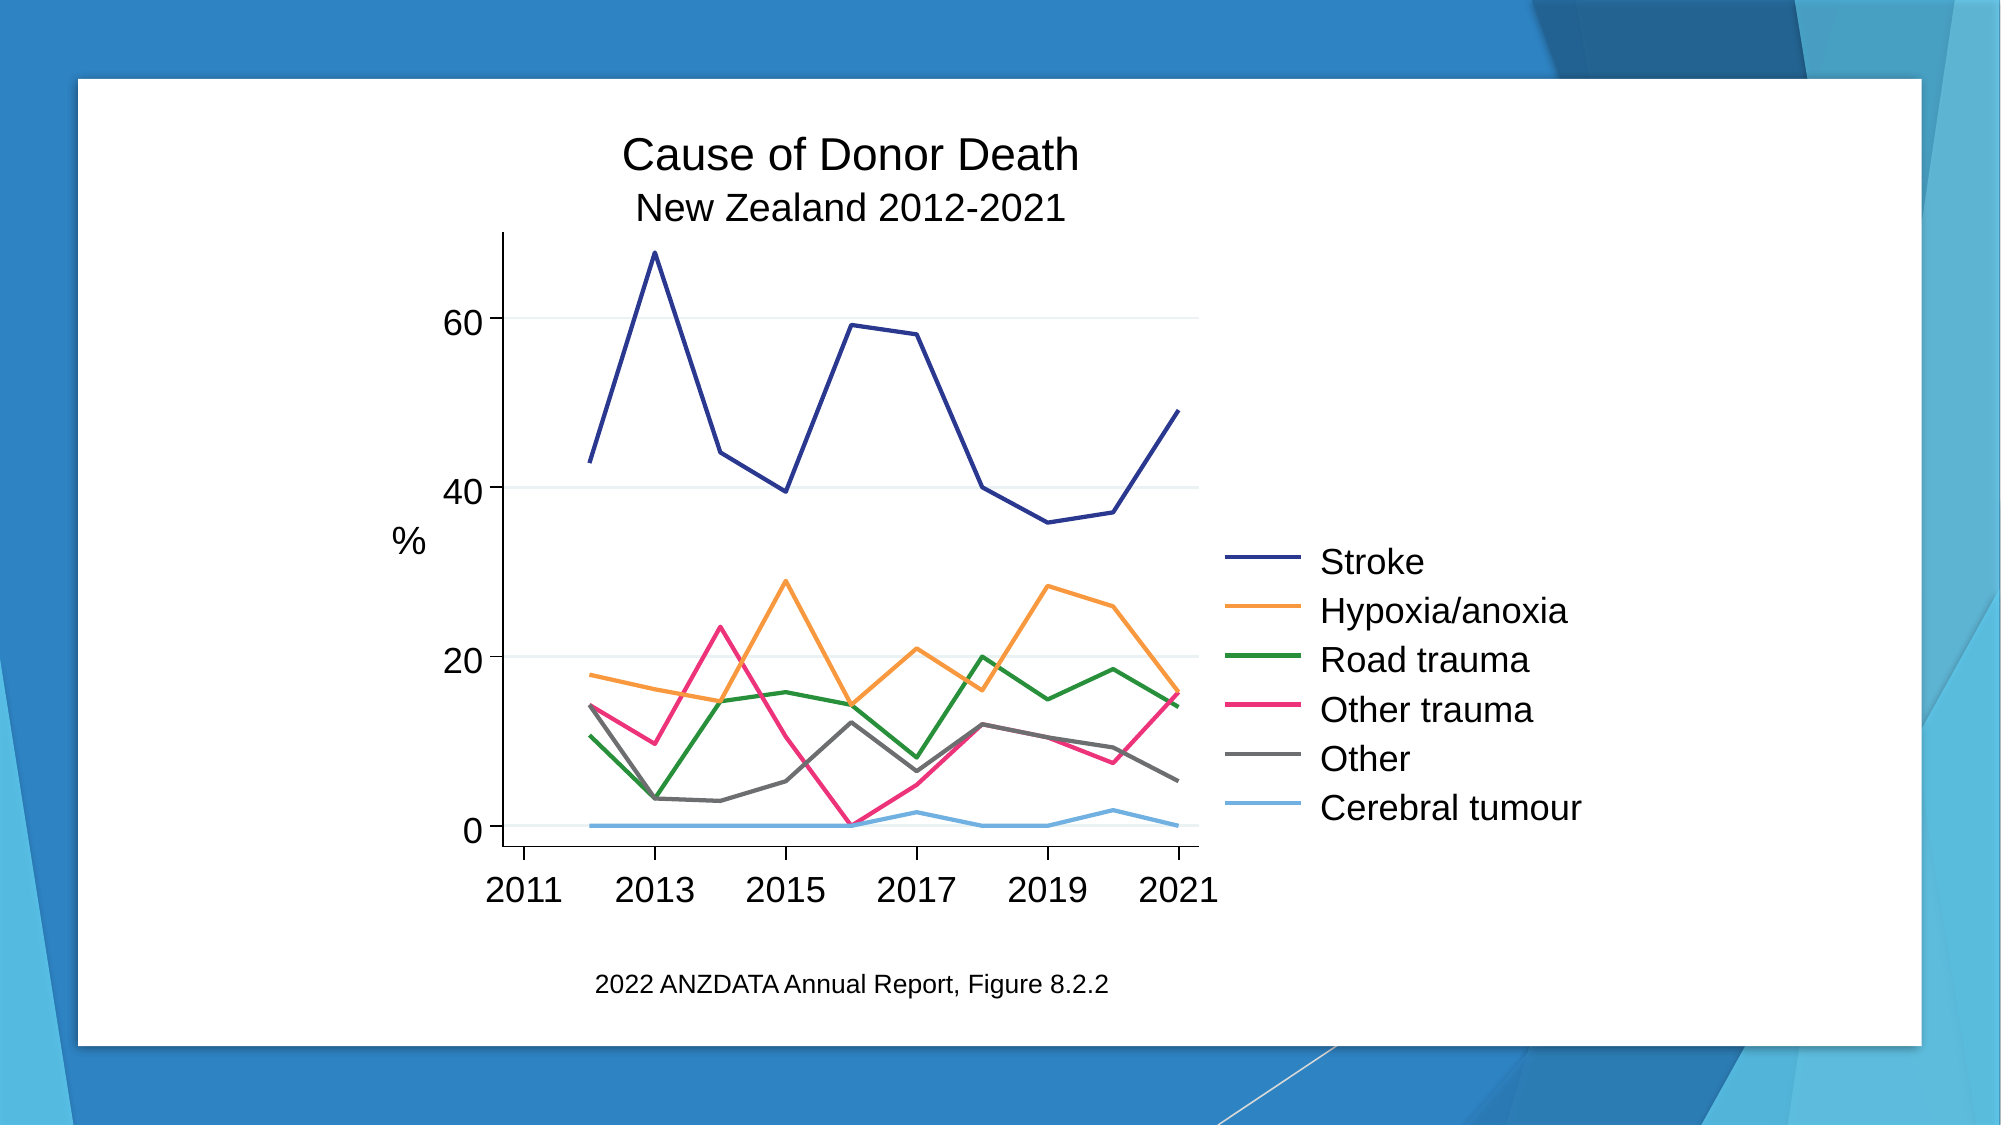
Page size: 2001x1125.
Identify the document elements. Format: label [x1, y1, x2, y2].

text_box [0, 0, 2000, 1125]
picture [350, 89, 1650, 1035]
